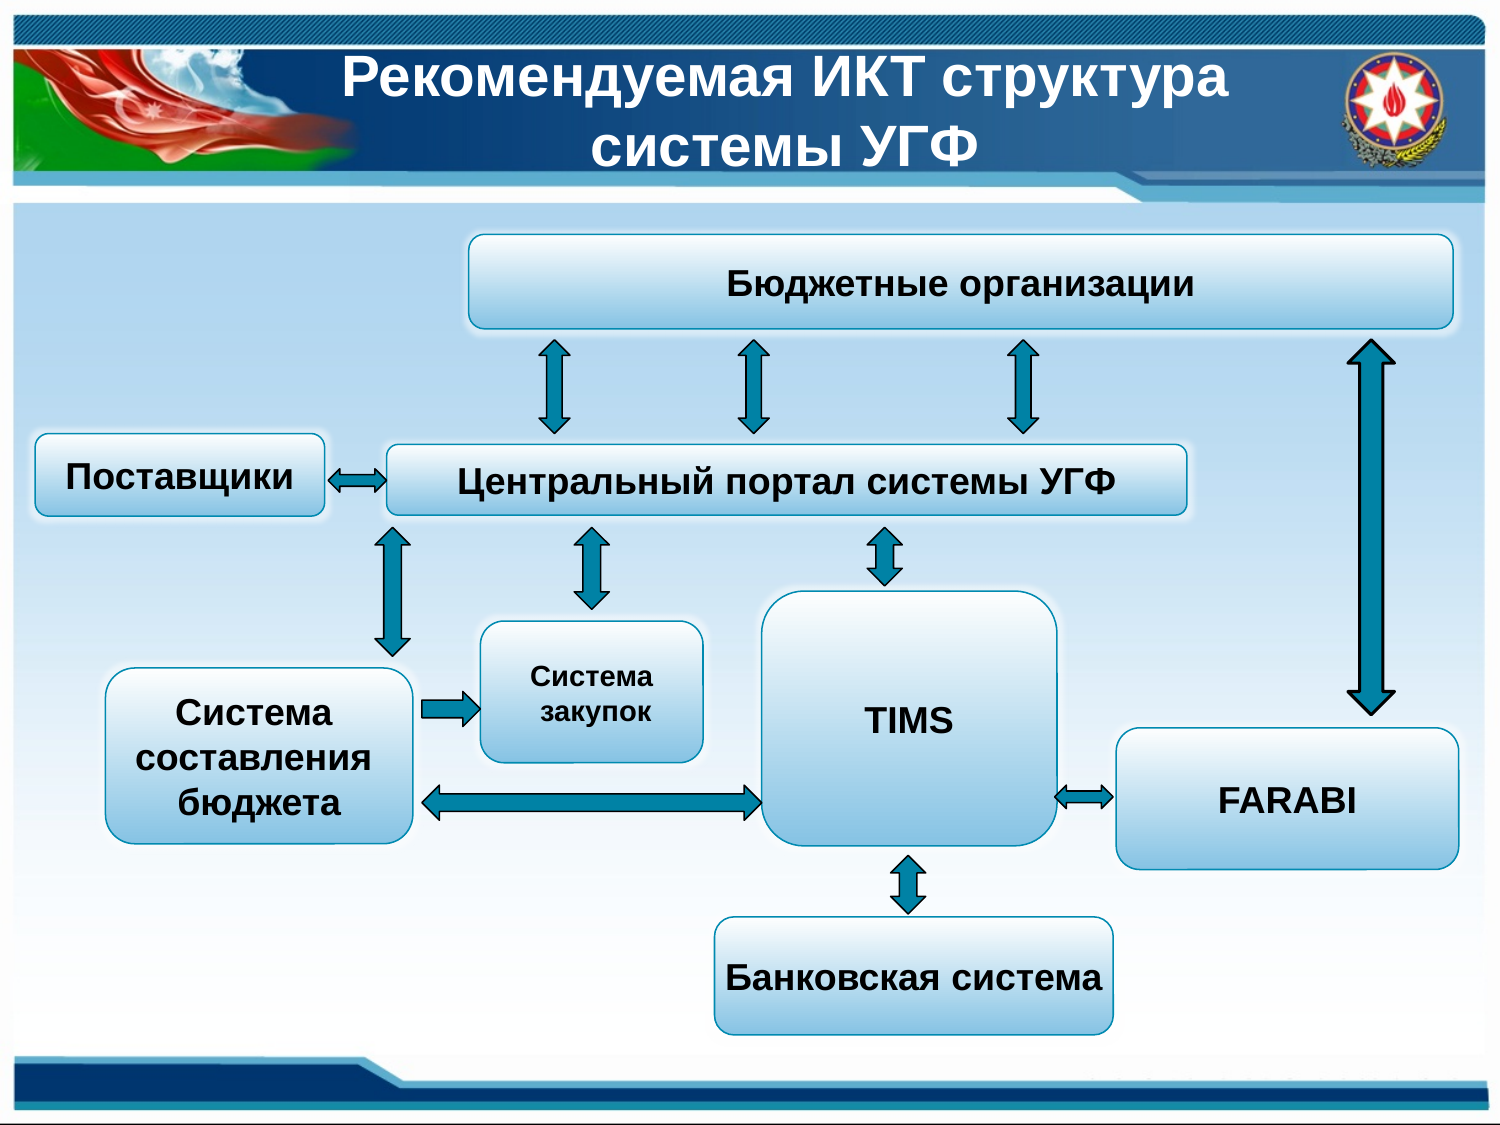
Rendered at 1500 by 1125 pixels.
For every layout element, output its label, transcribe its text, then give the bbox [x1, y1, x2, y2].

text_box [421, 785, 762, 821]
text_box FARABI [1115, 727, 1460, 871]
text_box [1007, 339, 1039, 434]
text_box [538, 339, 570, 434]
picture [0, 0, 1500, 1125]
text_box Банковская система [713, 916, 1115, 1036]
text_box [1054, 785, 1114, 809]
text_box Система составления бюджета [104, 667, 414, 845]
text_box [890, 855, 926, 914]
text_box [421, 691, 481, 727]
text_box [738, 339, 770, 434]
text_box [574, 527, 610, 610]
text_box Рекомендуемая ИКТ структура системы УГФ [242, 30, 1329, 186]
text_box Поставщики [34, 432, 326, 517]
text_box [328, 468, 387, 493]
text_box [375, 527, 411, 657]
text_box [867, 527, 903, 586]
text_box Центральный портал системы УГФ [385, 443, 1188, 516]
text_box Система закупок [479, 620, 704, 764]
text_box [1346, 338, 1396, 716]
text_box Бюджетные организации [467, 233, 1454, 330]
text_box TIMS [760, 590, 1058, 847]
